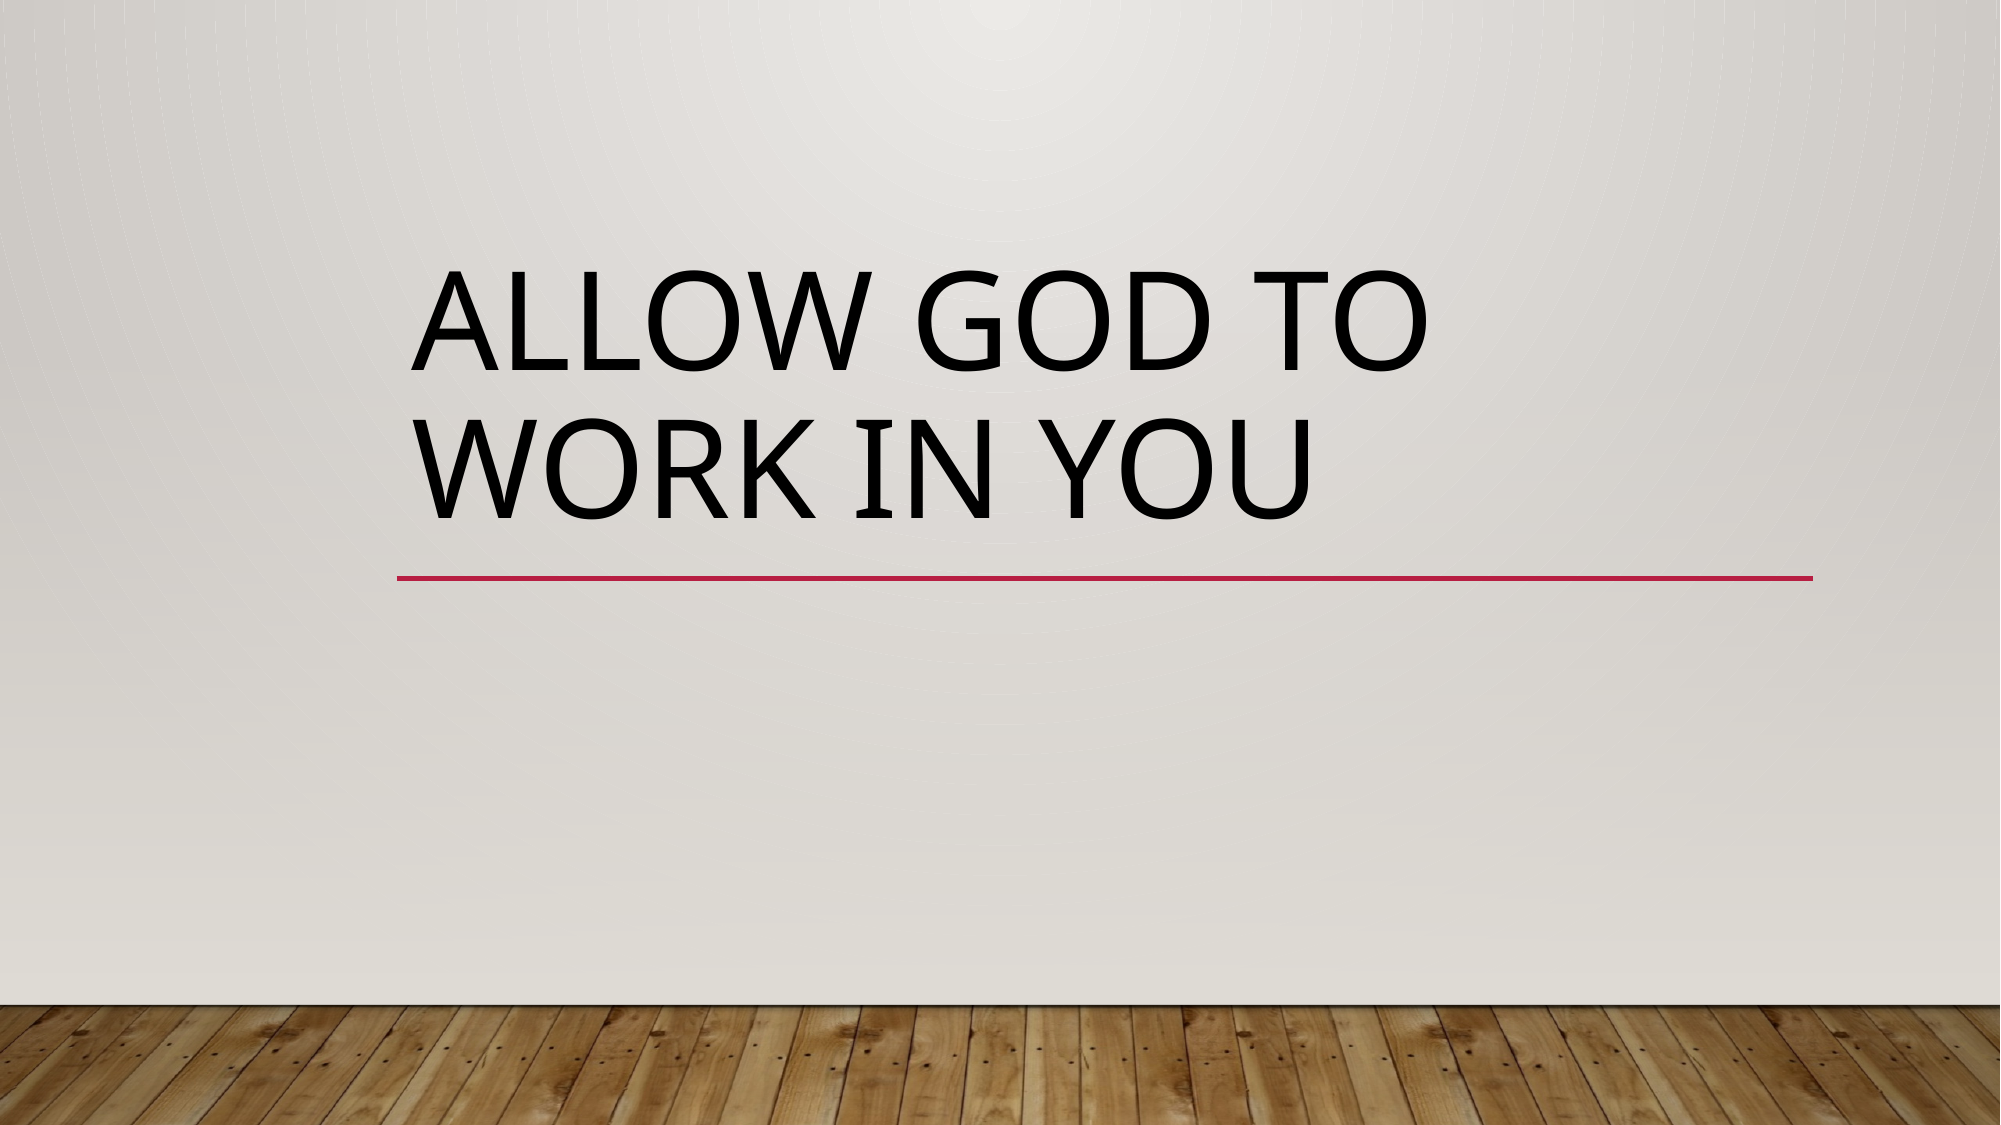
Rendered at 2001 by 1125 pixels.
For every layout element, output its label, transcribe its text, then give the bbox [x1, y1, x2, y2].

title Allow God to work in you [396, 131, 1814, 549]
picture [0, 1005, 2000, 1125]
